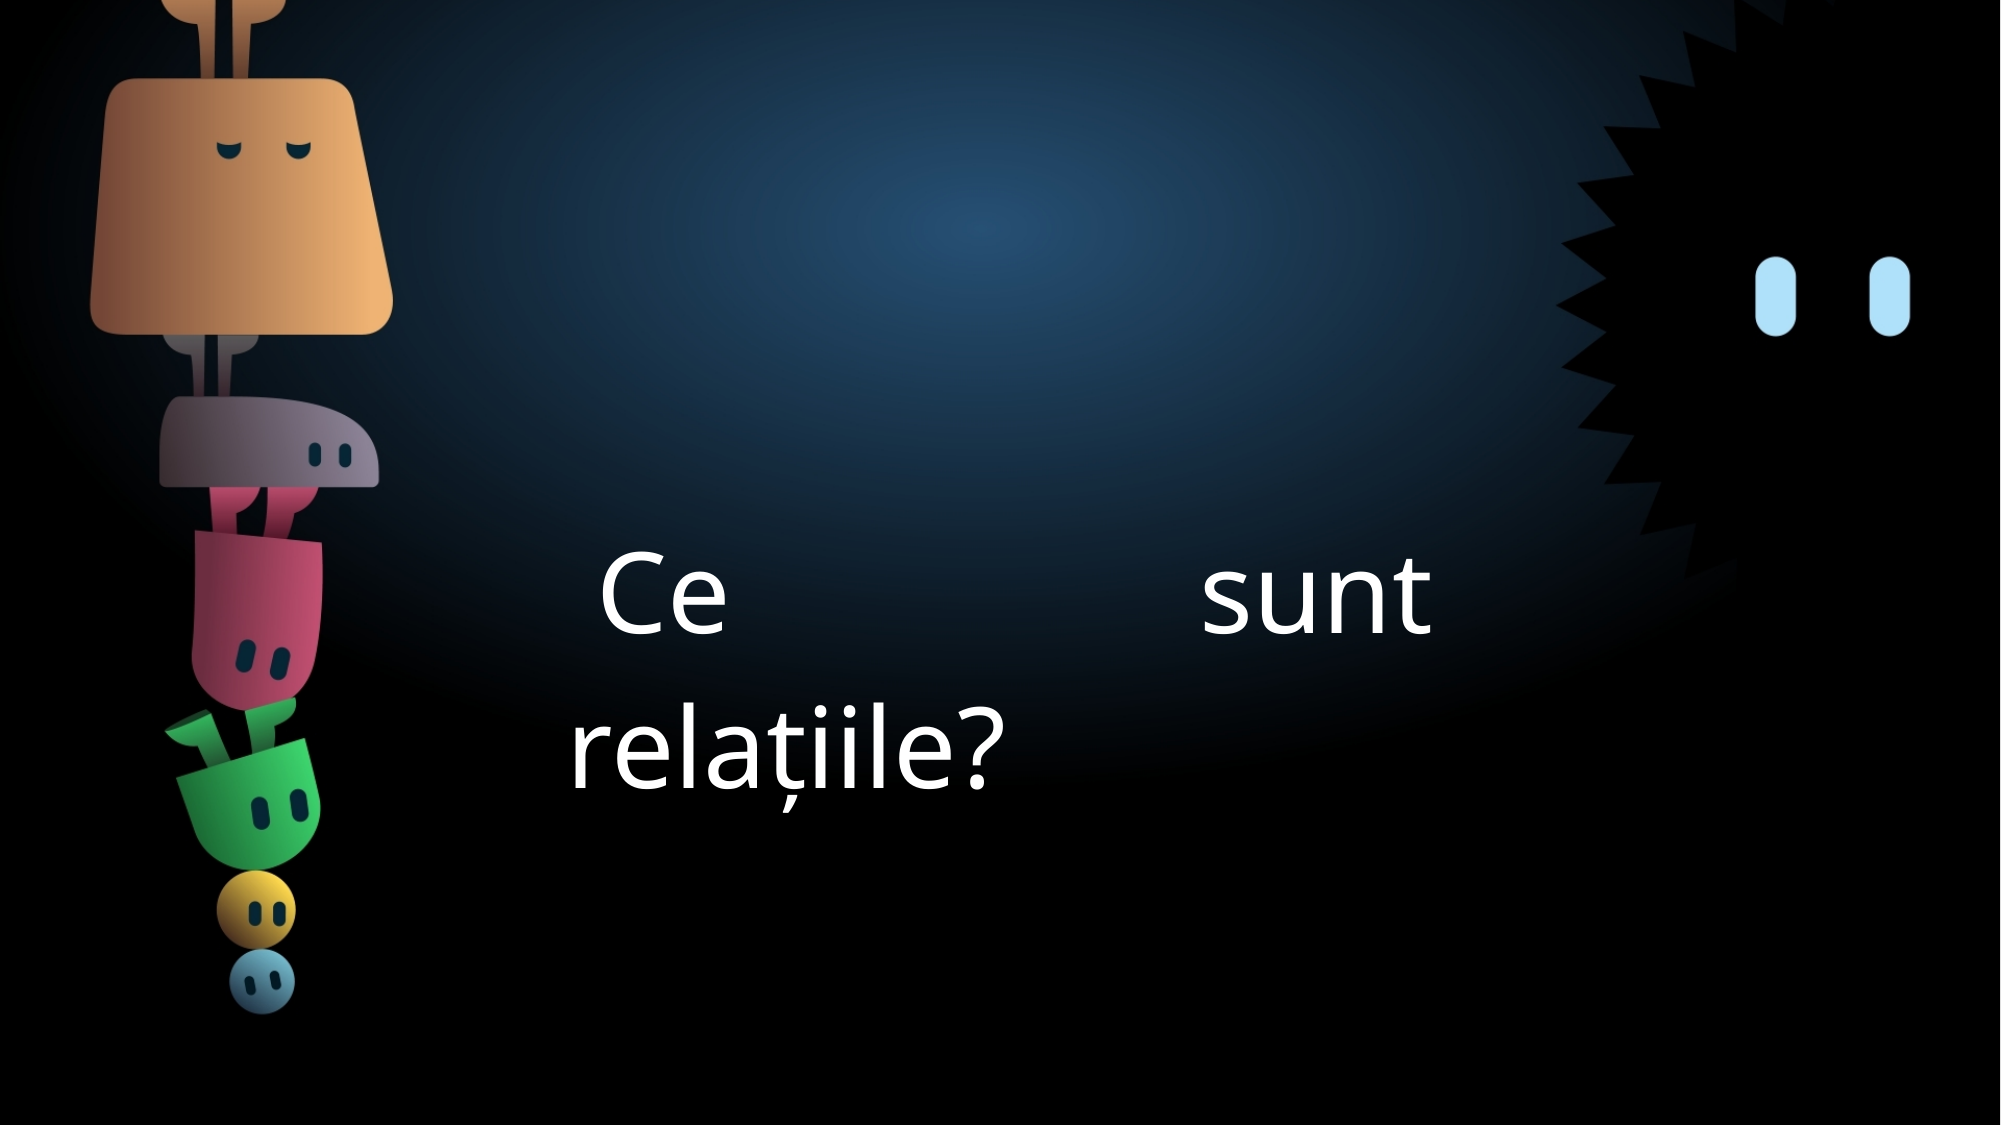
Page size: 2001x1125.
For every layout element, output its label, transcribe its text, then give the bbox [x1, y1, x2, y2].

picture [0, 0, 2001, 1125]
text_box Ce sunt relațiile? [552, 493, 1448, 664]
